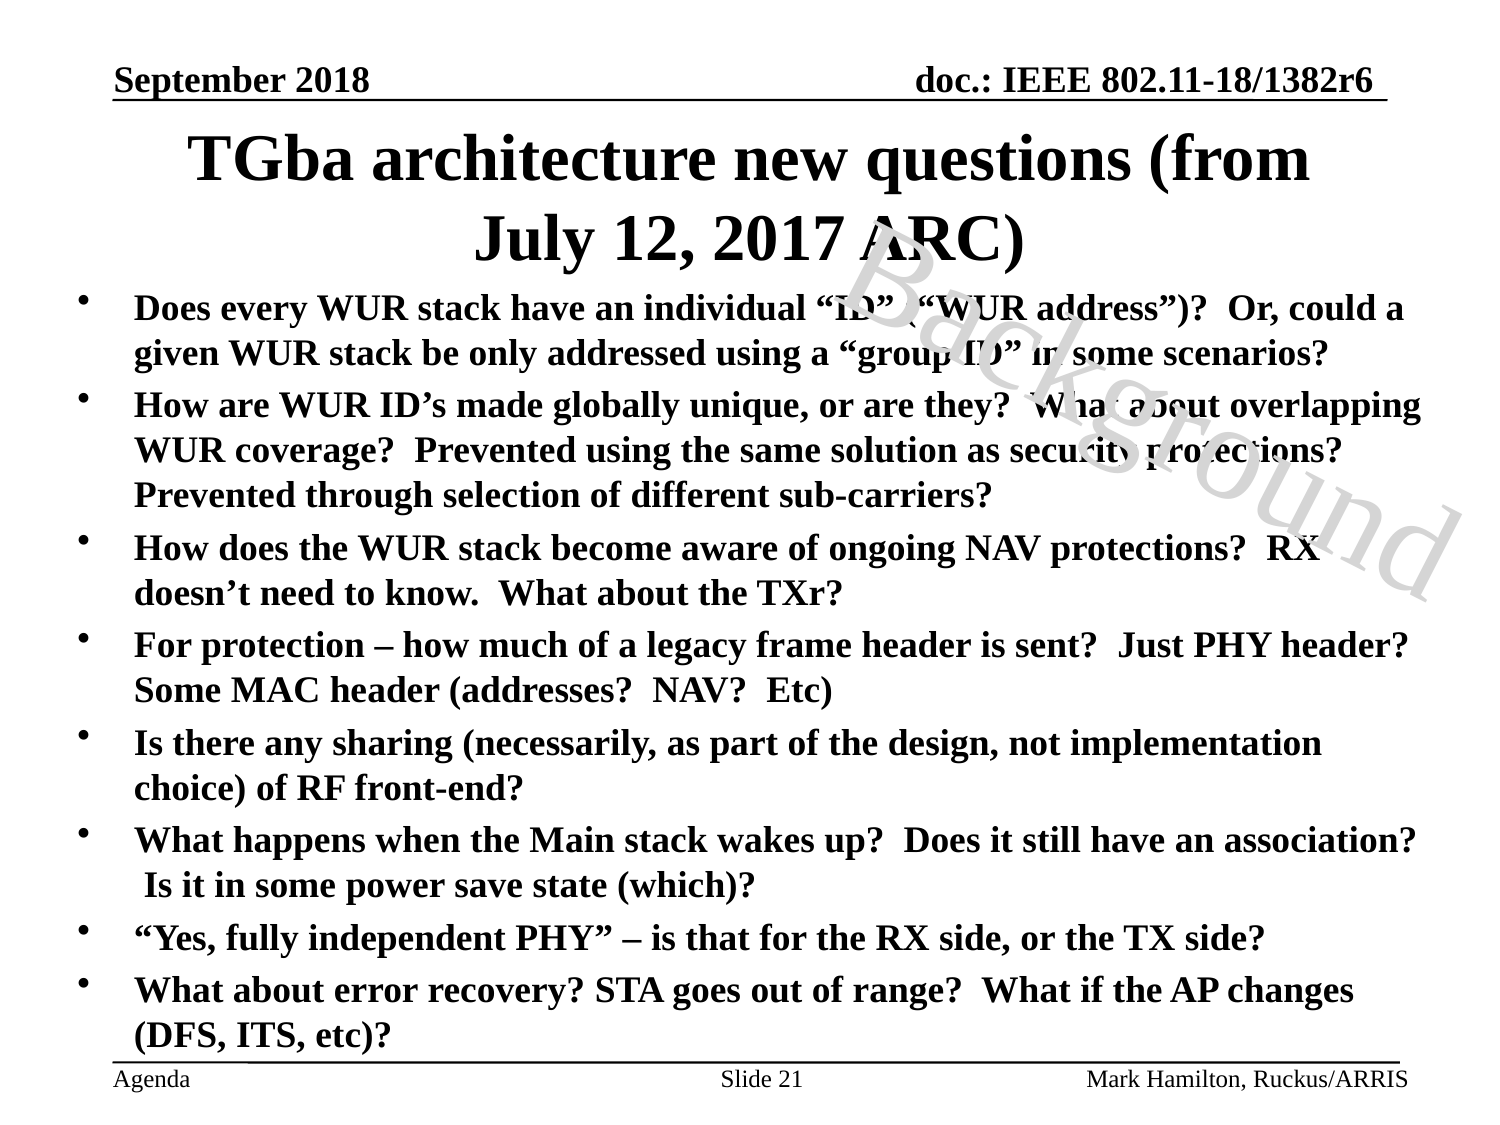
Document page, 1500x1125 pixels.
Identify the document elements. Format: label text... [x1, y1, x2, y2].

list Does every WUR stack have an individual “ID” (“WUR address”)? Or, could a given WUR stack be only addressed using a “group ID” in some scenarios? How are WUR ID’s made globally unique, or are they? What about overlapping WUR coverage? Prevented using the same solution as security protections? Prevented through selection of different sub-carriers? How does the WUR stack become aware of ongoing NAV protections? RX doesn’t need to know. What about the TXr? For protection – how much of a legacy frame header is sent? Just PHY header? Some MAC header (addresses? NAV? Etc) Is there any sharing (necessarily, as part of the design, not implementation choice) of RF front-end? What happens when the Main stack wakes up? Does it still have an association? Is it in some power save state (which)? “Yes, fully independent PHY” – is that for the RX side, or the TX side? What about error recovery? STA goes out of range? What if the AP changes (DFS, ITS, etc)? [62, 275, 1438, 1050]
title TGba architecture new questions (from July 12, 2017 ARC) [112, 112, 1388, 275]
text_box Background [800, 162, 1500, 652]
